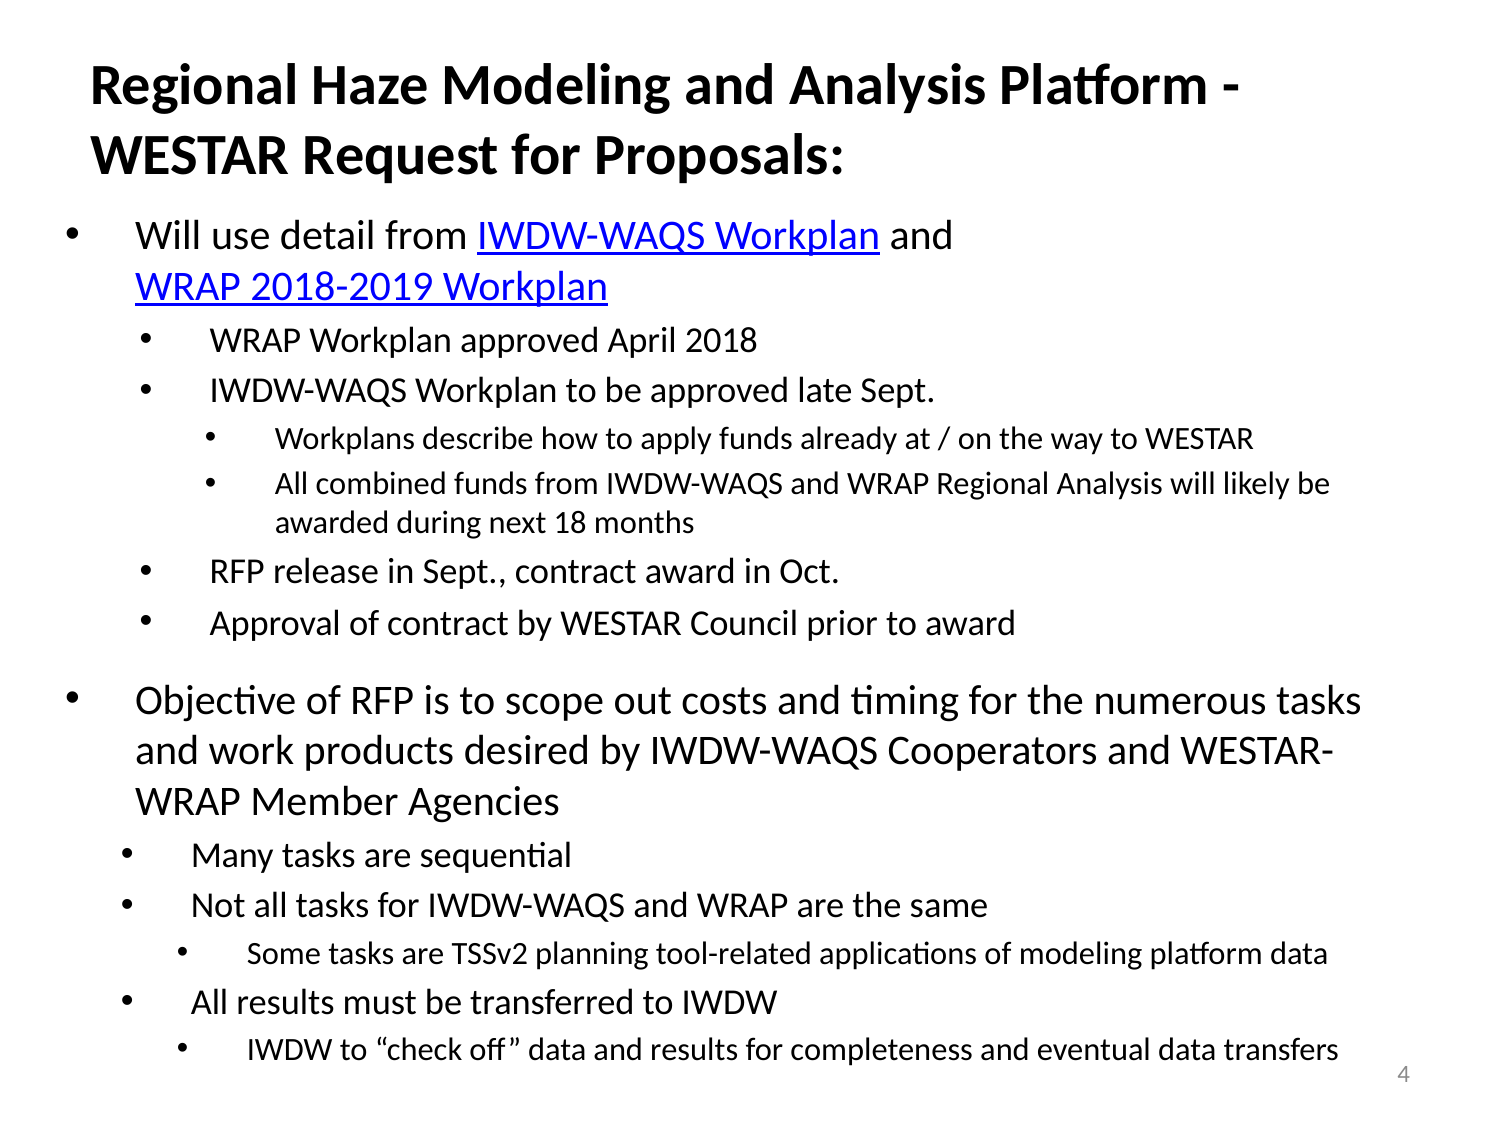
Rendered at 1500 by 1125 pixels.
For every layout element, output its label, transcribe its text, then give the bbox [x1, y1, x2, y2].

list Will use detail from IWDW-WAQS Workplan and WRAP 2018-2019 Workplan WRAP Workplan approved April 2018 IWDW-WAQS Workplan to be approved late Sept. Workplans describe how to apply funds already at / on the way to WESTAR All combined funds from IWDW-WAQS and WRAP Regional Analysis will likely be awarded during next 18 months RFP release in Sept., contract award in Oct. Approval of contract by WESTAR Council prior to award Objective of RFP is to scope out costs and timing for the numerous tasks and work products desired by IWDW-WAQS Cooperators and WESTAR-WRAP Member Agencies Many tasks are sequential Not all tasks for IWDW-WAQS and WRAP are the same Some tasks are TSSv2 planning tool-related applications of modeling platform data All results must be transferred to IWDW IWDW to “check off” data and results for completeness and eventual data transfers [50, 200, 1450, 1080]
title Regional Haze Modeling and Analysis Platform - WESTAR Request for Proposals: [75, 45, 1450, 188]
slide_number 4 [1074, 1042, 1425, 1103]
